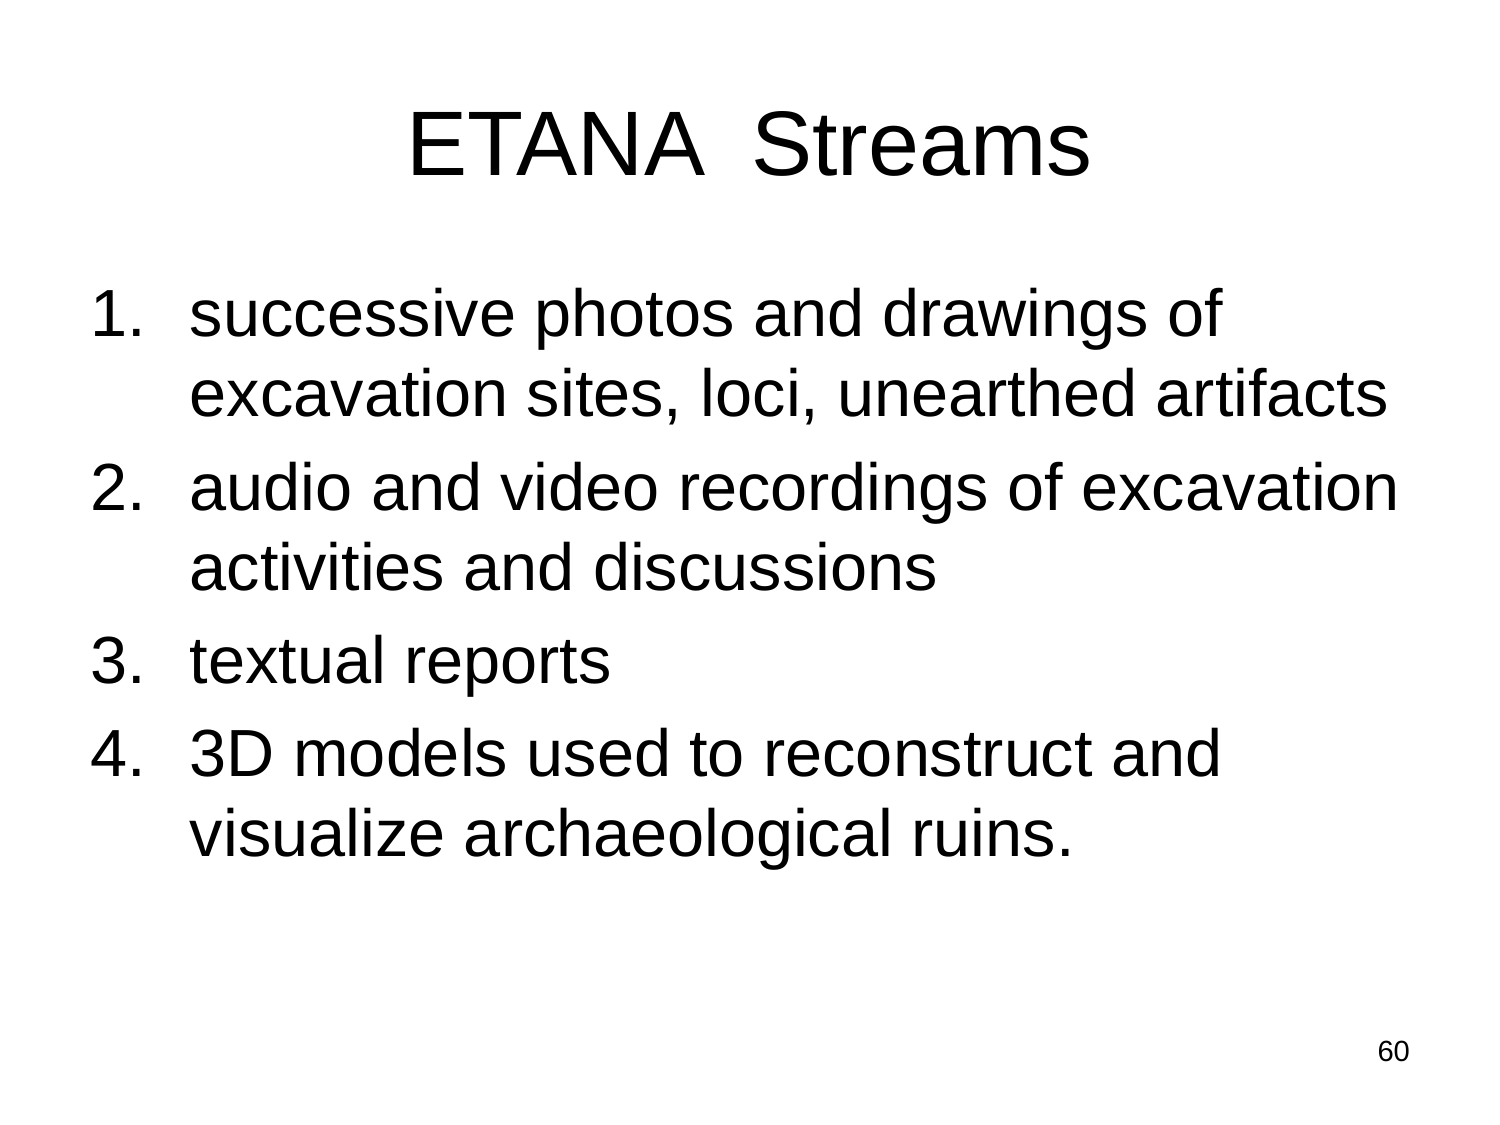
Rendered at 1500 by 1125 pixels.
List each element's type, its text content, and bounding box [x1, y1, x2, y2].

list successive photos and drawings of excavation sites, loci, unearthed artifacts audio and video recordings of excavation activities and discussions textual reports 3D models used to reconstruct and visualize archaeological ruins. [74, 262, 1426, 1006]
slide_number 60 [1074, 1024, 1426, 1103]
title ETANA Streams [74, 44, 1426, 233]
